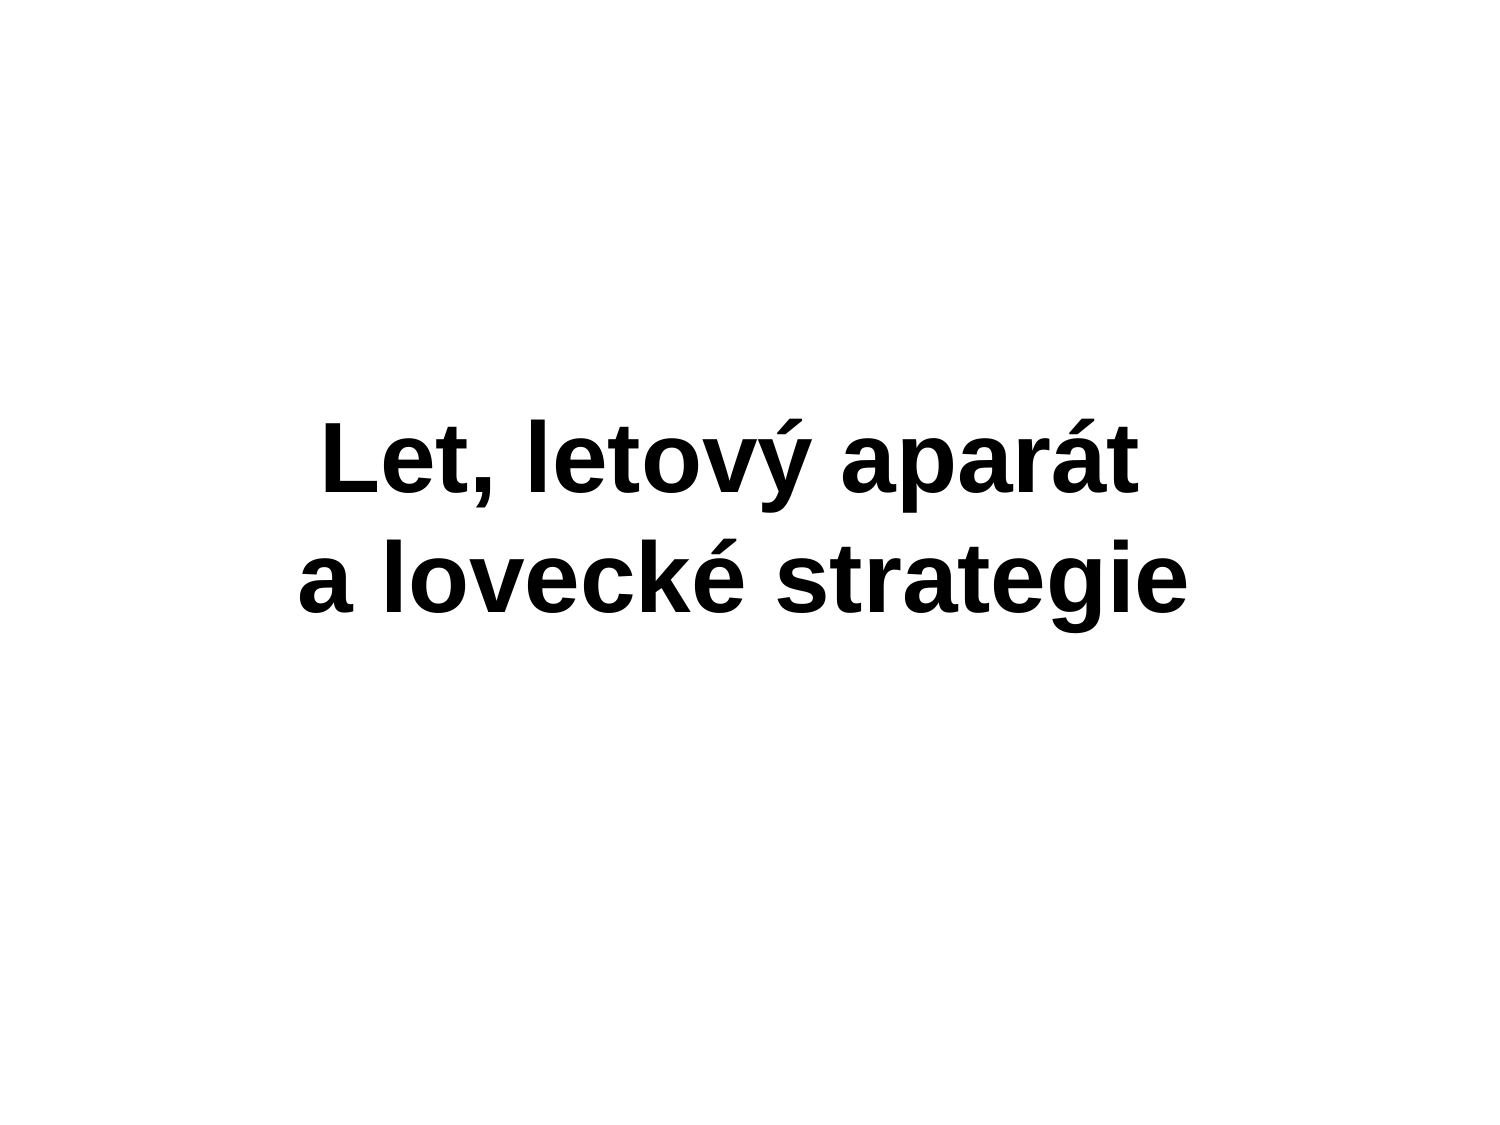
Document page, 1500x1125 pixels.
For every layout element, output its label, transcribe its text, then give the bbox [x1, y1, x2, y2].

text_box Let, letový aparát a lovecké strategie [194, 385, 1294, 640]
